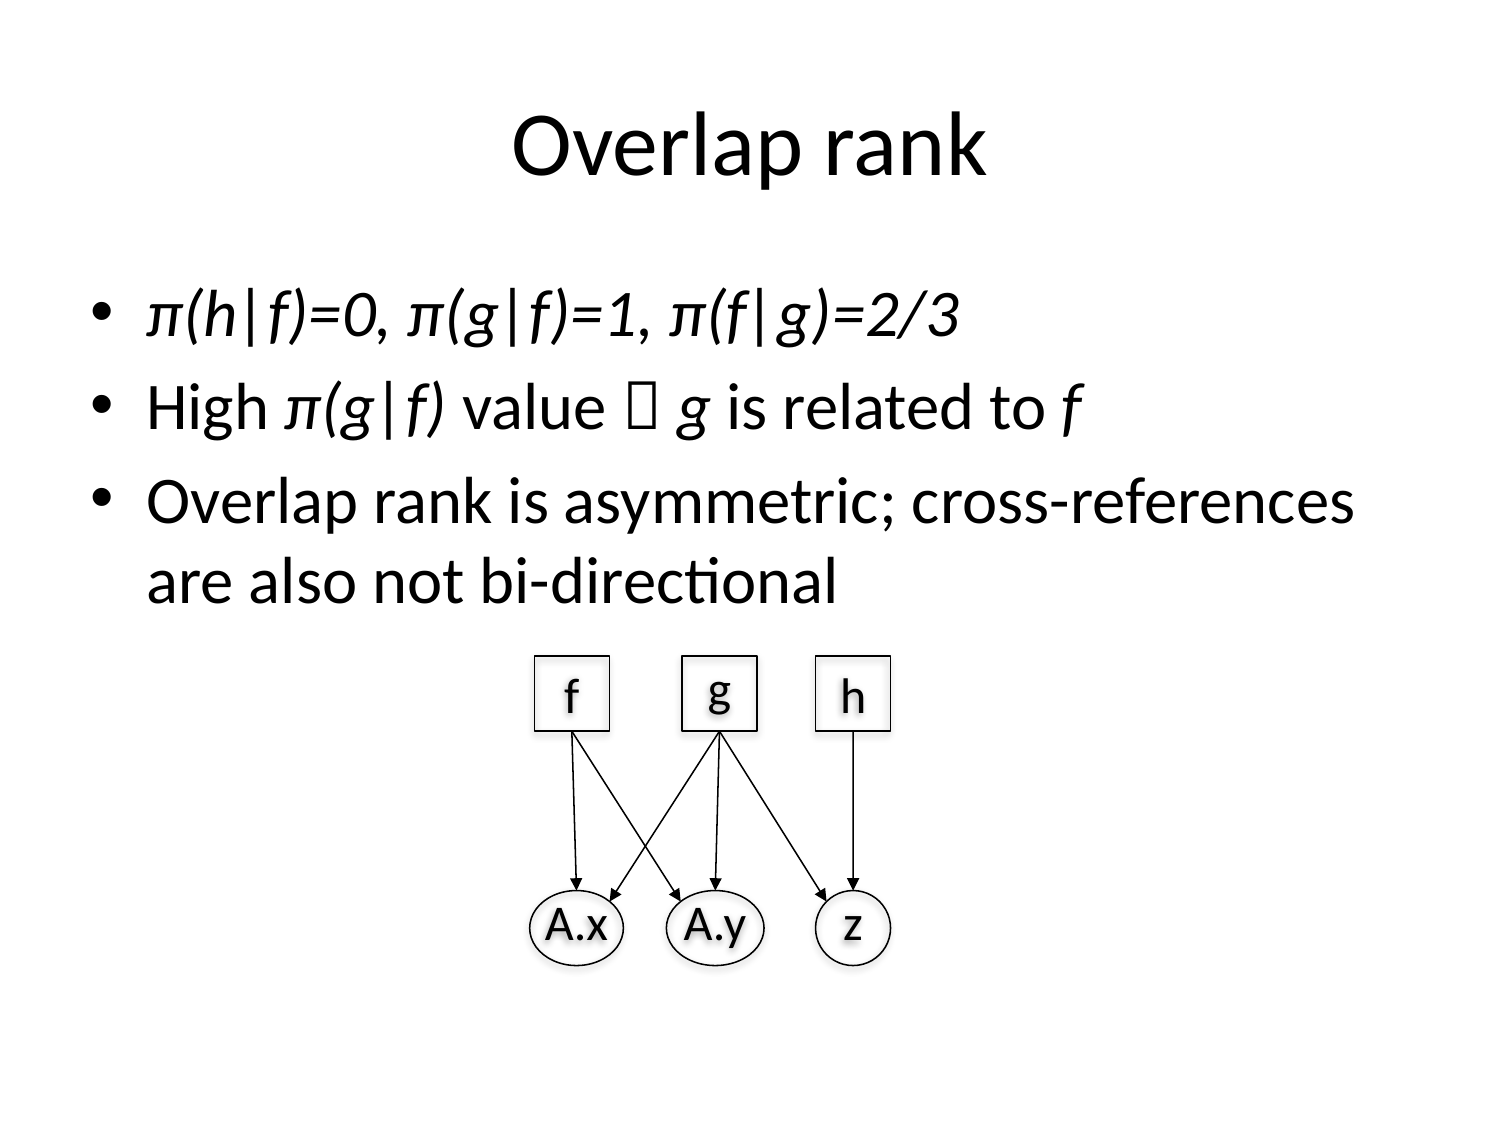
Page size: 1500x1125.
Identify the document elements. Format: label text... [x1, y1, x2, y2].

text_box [529, 656, 891, 966]
list π(h|f)=0, π(g|f)=1, π(f|g)=2/3 High π(g|f) value  g is related to f Overlap rank is asymmetric; cross-references are also not bi-directional [75, 262, 1425, 1005]
title Overlap rank [75, 45, 1425, 233]
